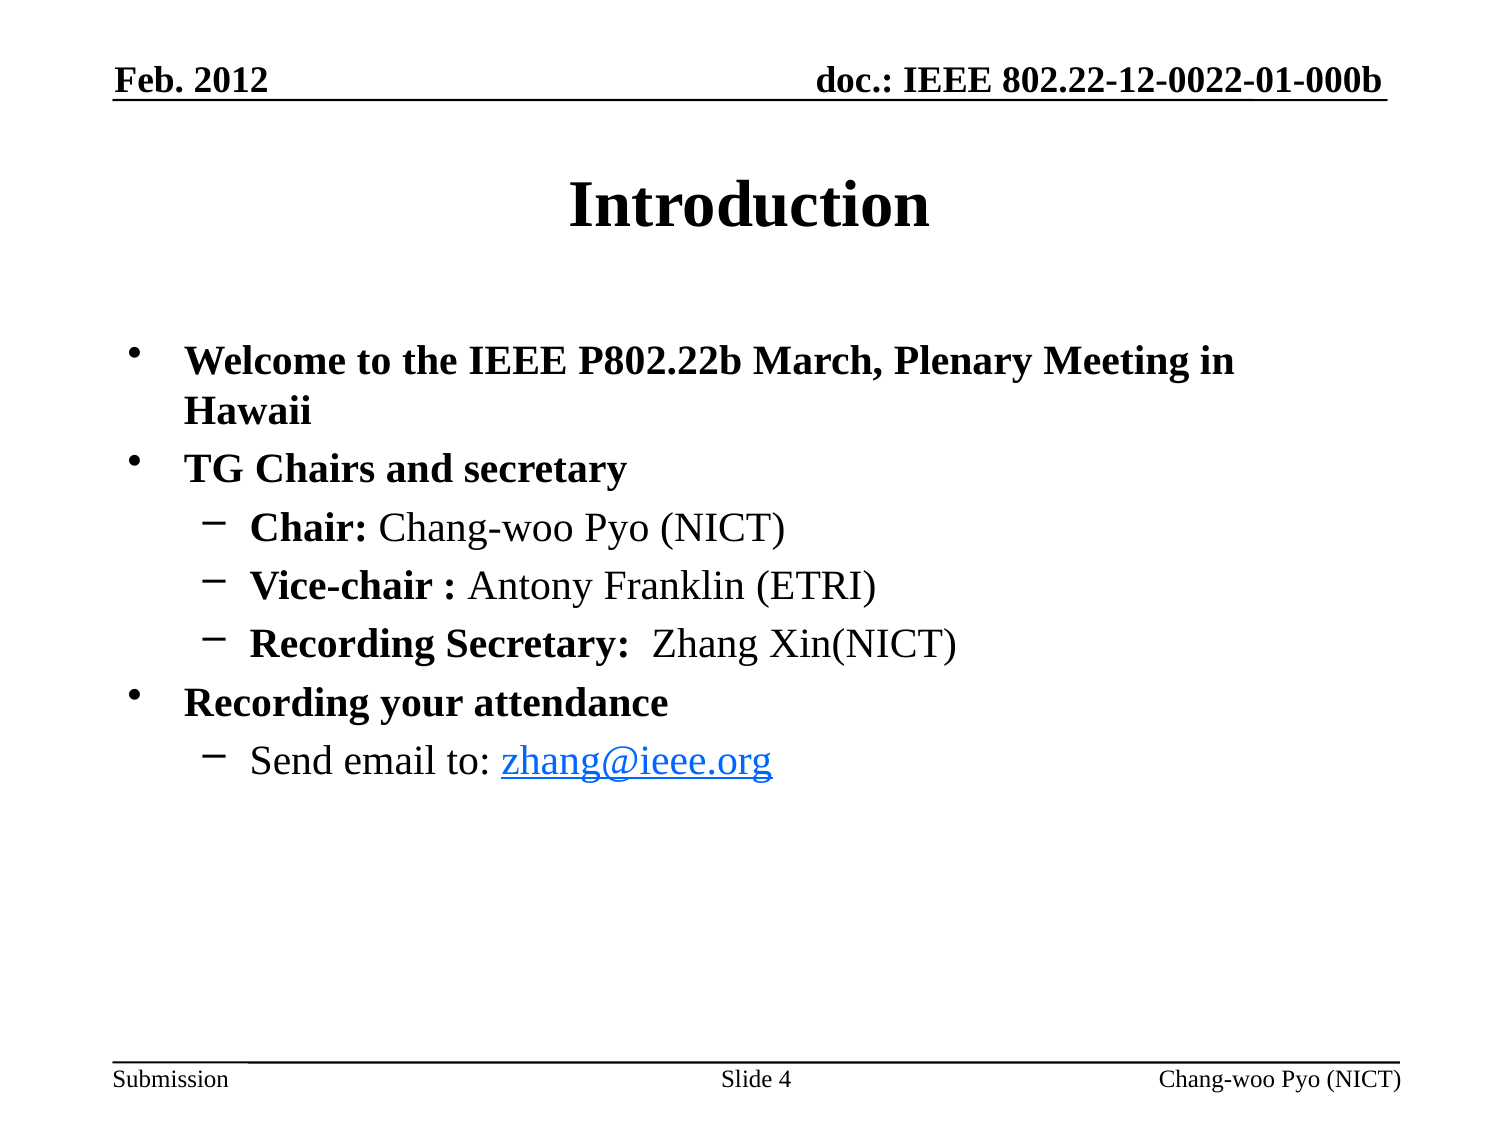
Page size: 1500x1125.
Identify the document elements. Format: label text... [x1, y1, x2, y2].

list Welcome to the IEEE P802.22b March, Plenary Meeting in Hawaii TG Chairs and secretary Chair: Chang-woo Pyo (NICT) Vice-chair : Antony Franklin (ETRI) Recording Secretary: Zhang Xin(NICT) Recording your attendance Send email to: zhang@ieee.org [112, 324, 1388, 1000]
title Introduction [112, 112, 1388, 288]
footer Chang-woo Pyo (NICT) [1155, 1061, 1402, 1093]
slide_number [114, 54, 309, 101]
slide_number Slide 4 [712, 1061, 800, 1093]
